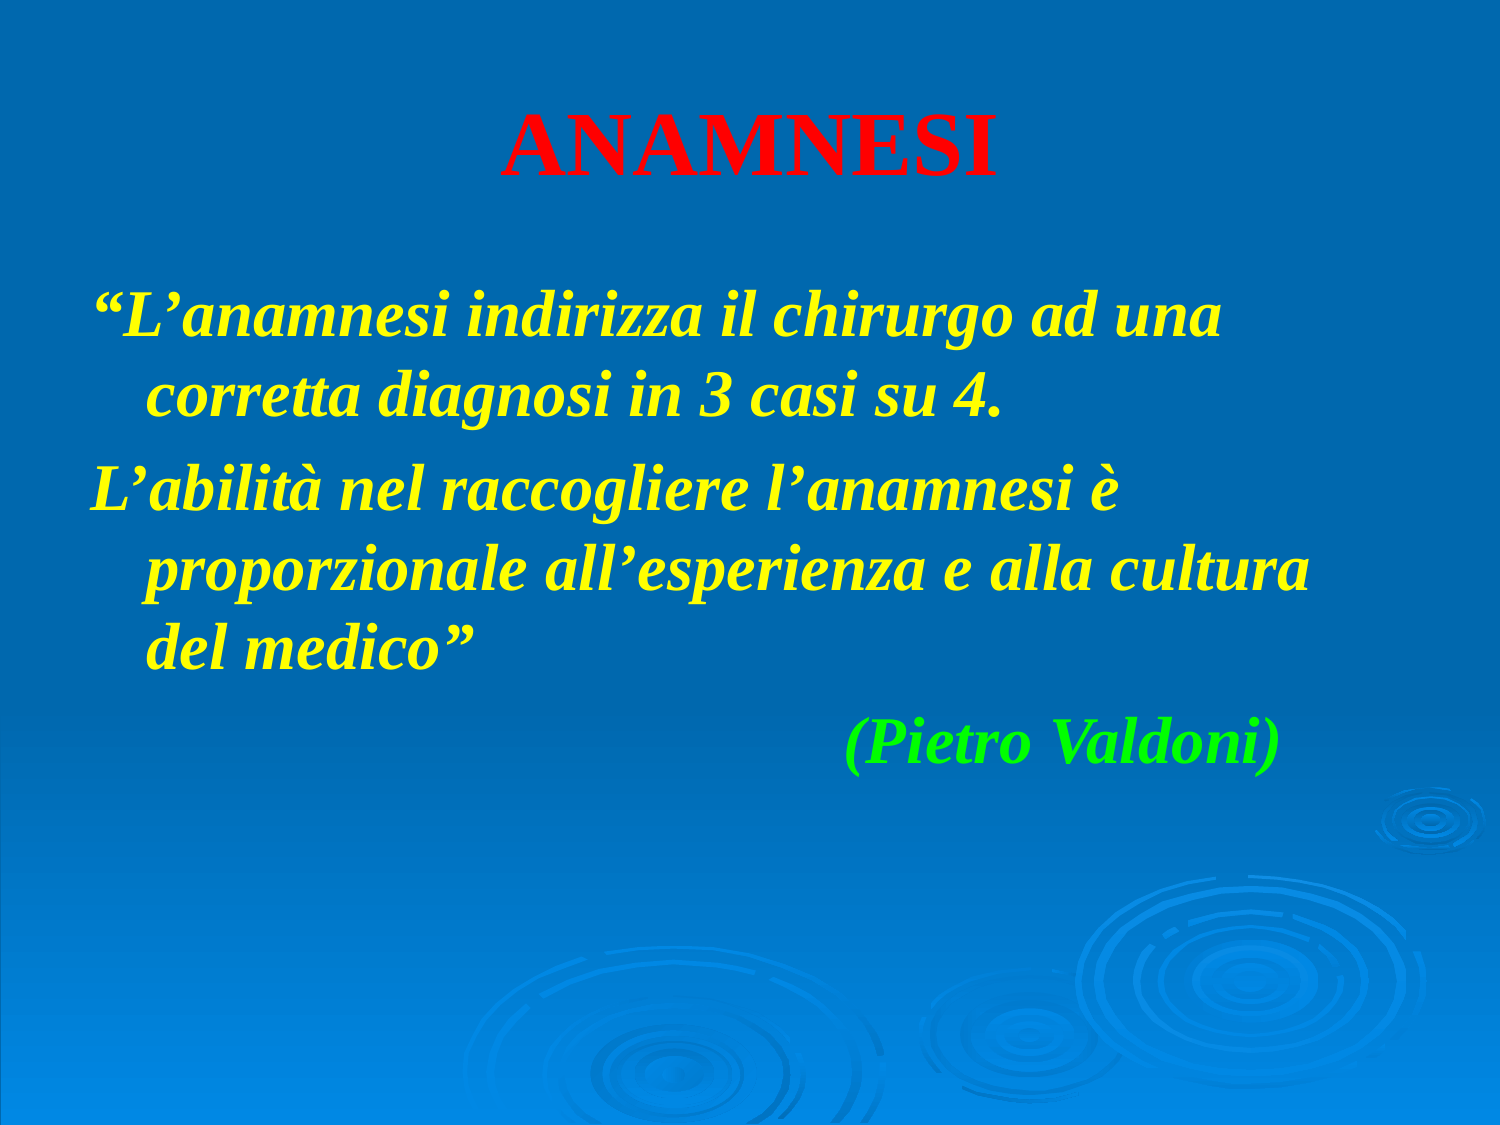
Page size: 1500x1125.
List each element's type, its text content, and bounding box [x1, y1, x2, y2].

list “L’anamnesi indirizza il chirurgo ad una corretta diagnosi in 3 casi su 4. L’abilità nel raccogliere l’anamnesi è proporzionale all’esperienza e alla cultura del medico” (Pietro Valdoni) [74, 262, 1426, 1006]
title ANAMNESI [74, 45, 1426, 233]
